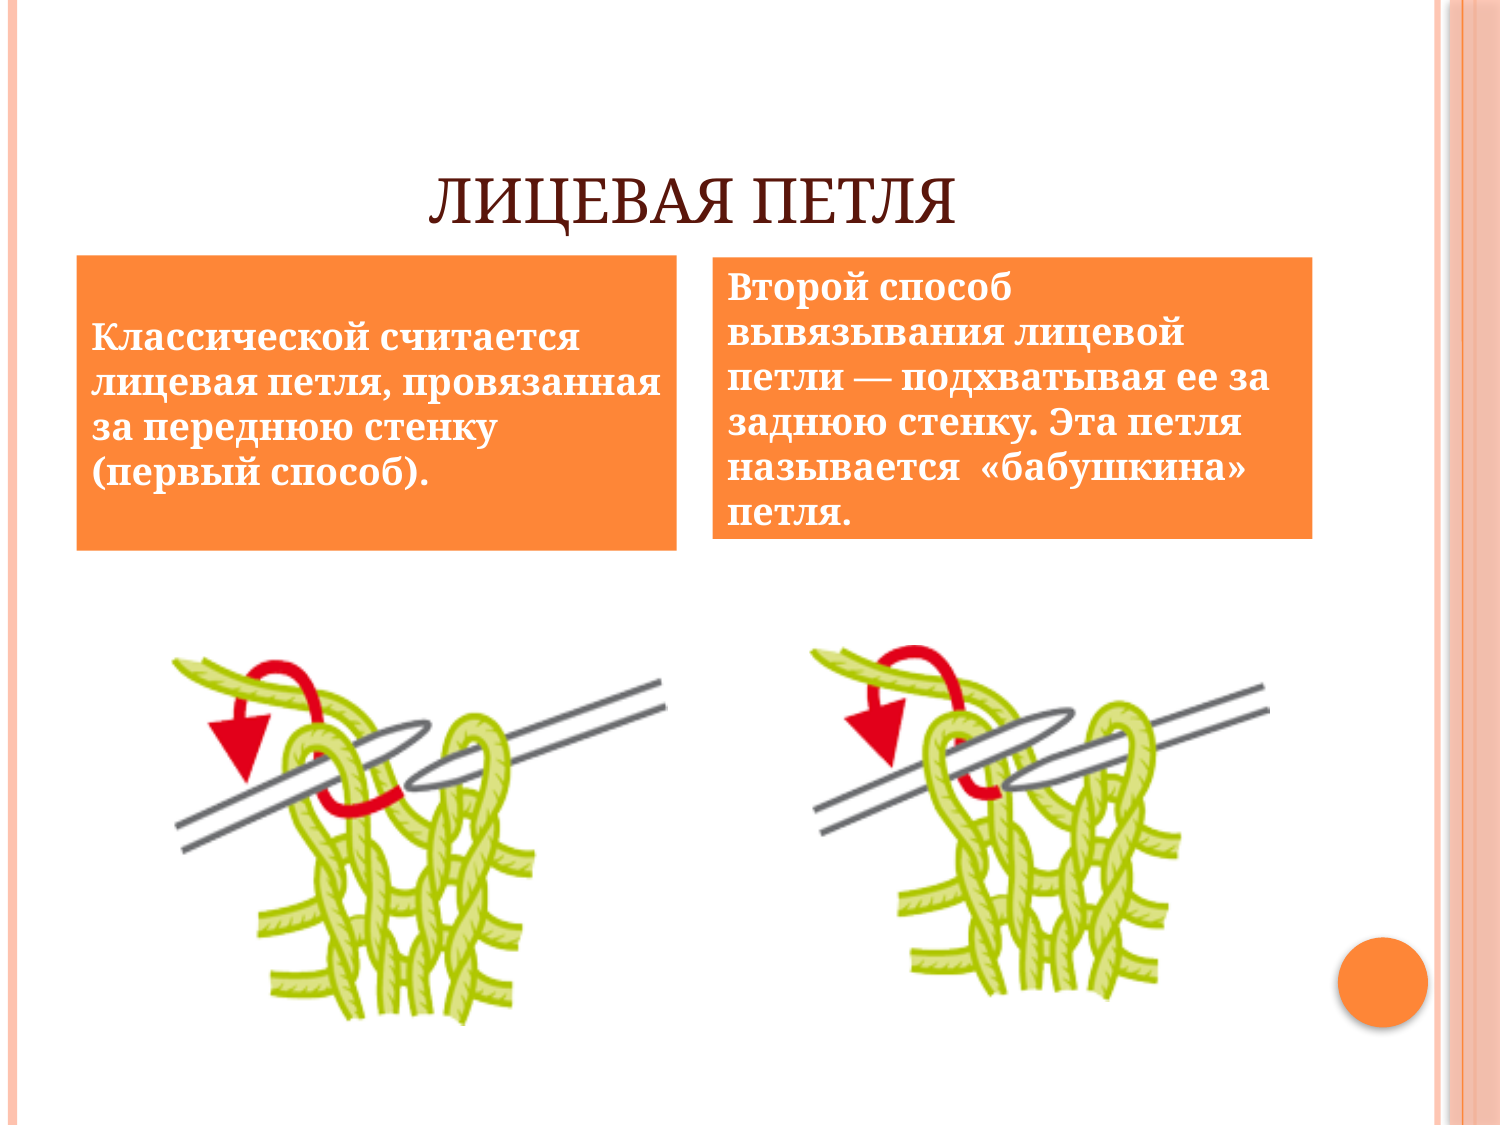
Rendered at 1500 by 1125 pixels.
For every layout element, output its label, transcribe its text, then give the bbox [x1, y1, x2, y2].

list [808, 644, 1271, 1002]
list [170, 656, 668, 1026]
title Лицевая петля [75, 44, 1313, 244]
list Классической считается лицевая петля, провязанная за переднюю стенку (первый способ). [76, 255, 677, 551]
list Второй способ вывязывания лицевой петли — подхватывая ее за заднюю стенку. Эта петля называется «бабушкина» петля. [712, 257, 1313, 539]
